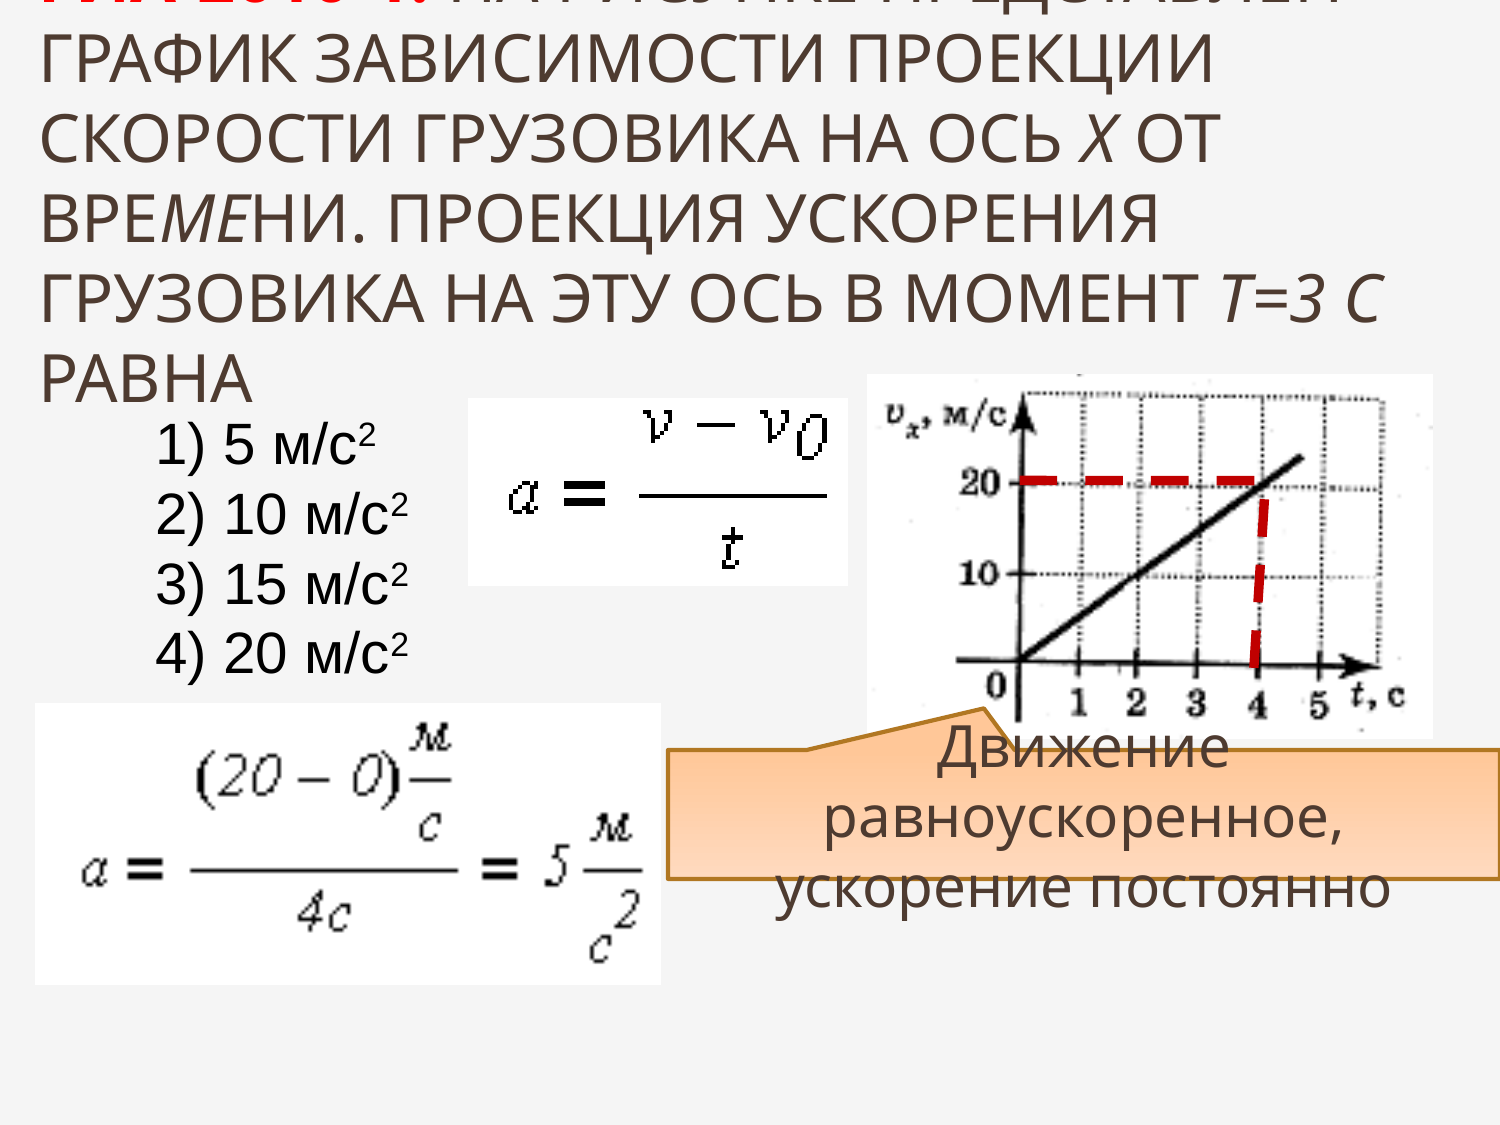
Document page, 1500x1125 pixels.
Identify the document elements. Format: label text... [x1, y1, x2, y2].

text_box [1165, 567, 1354, 581]
picture [34, 702, 661, 985]
text_box Движение равноускоренное, ускорение постоянно [670, 736, 1500, 882]
title ГИА-2010-1. На рисунке представлен график зависимости проекции скорости грузовика на ось х от времени. Проекция ускорения грузовика на эту ось в момент t=3 с равна [23, 23, 1465, 329]
text_box 1) 5 м/с2 2) 10 м/с2 3) 15 м/с2 4) 20 м/с2 [140, 398, 539, 694]
picture [468, 398, 849, 587]
picture [866, 374, 1434, 739]
